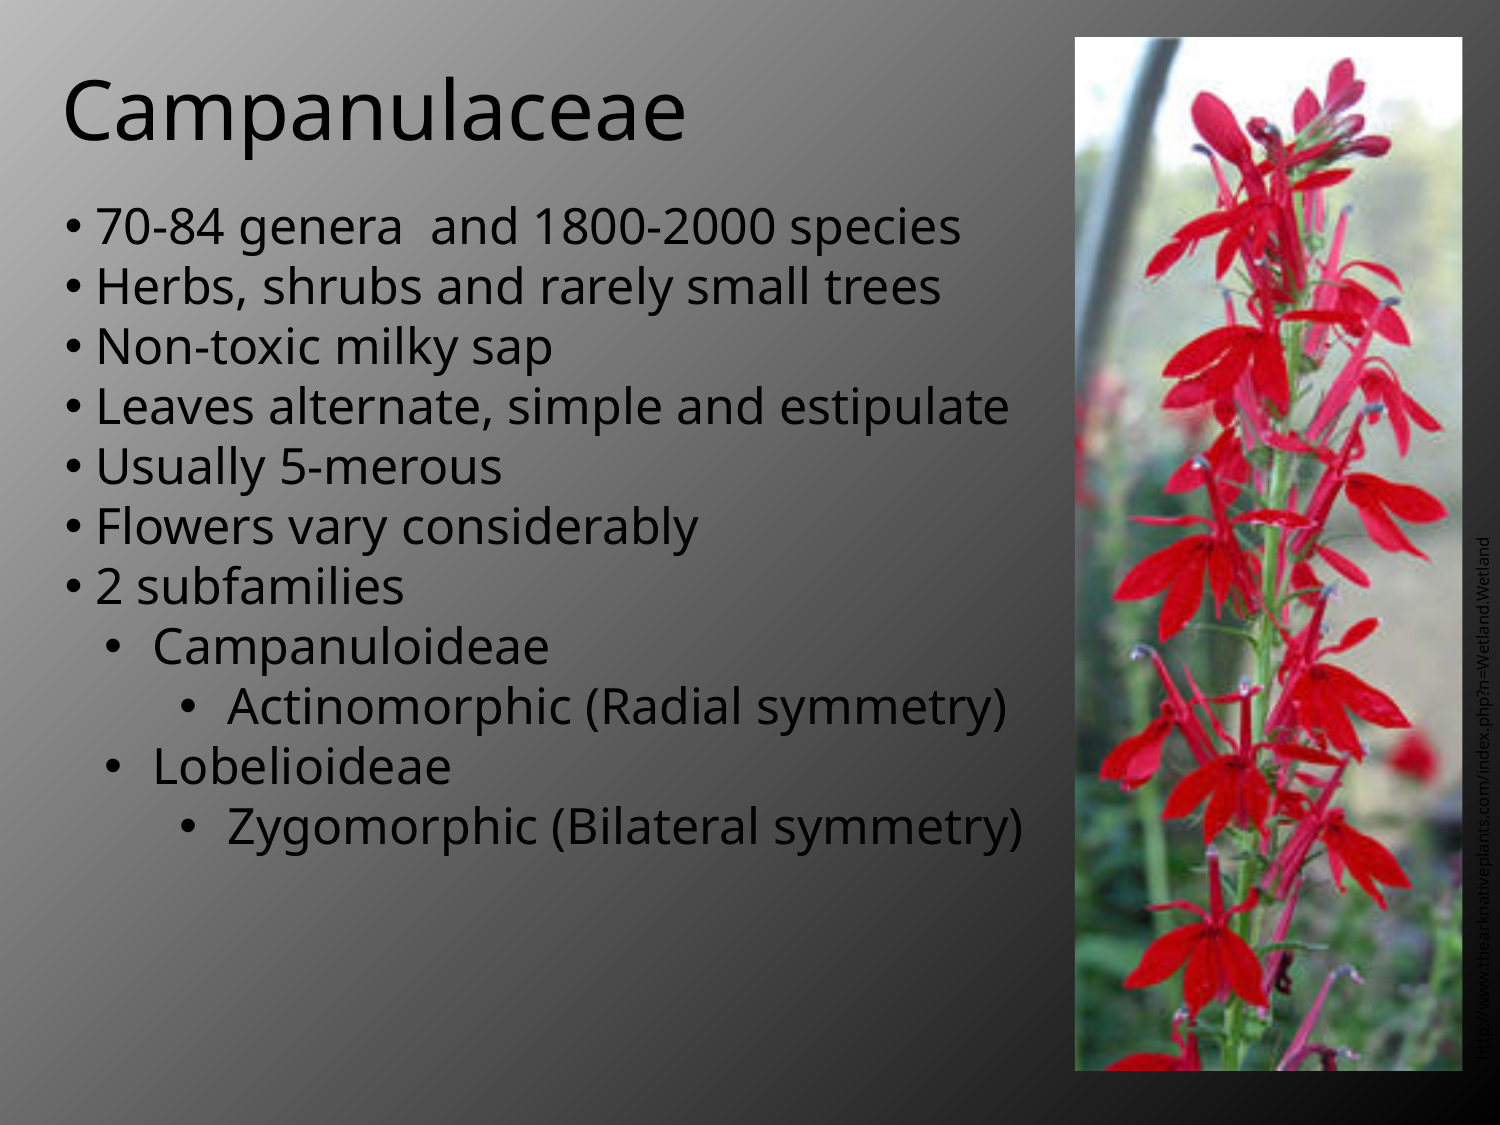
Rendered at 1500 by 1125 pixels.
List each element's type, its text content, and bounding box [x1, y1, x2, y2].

text_box Campanulaceae [46, 50, 704, 165]
text_box 70-84 genera and 1800-2000 species Herbs, shrubs and rarely small trees Non-toxic milky sap Leaves alternate, simple and estipulate Usually 5-merous Flowers vary considerably 2 subfamilies Campanuloideae Actinomorphic (Radial symmetry) Lobelioideae Zygomorphic (Bilateral symmetry) [50, 187, 1050, 863]
picture [1074, 37, 1463, 1071]
